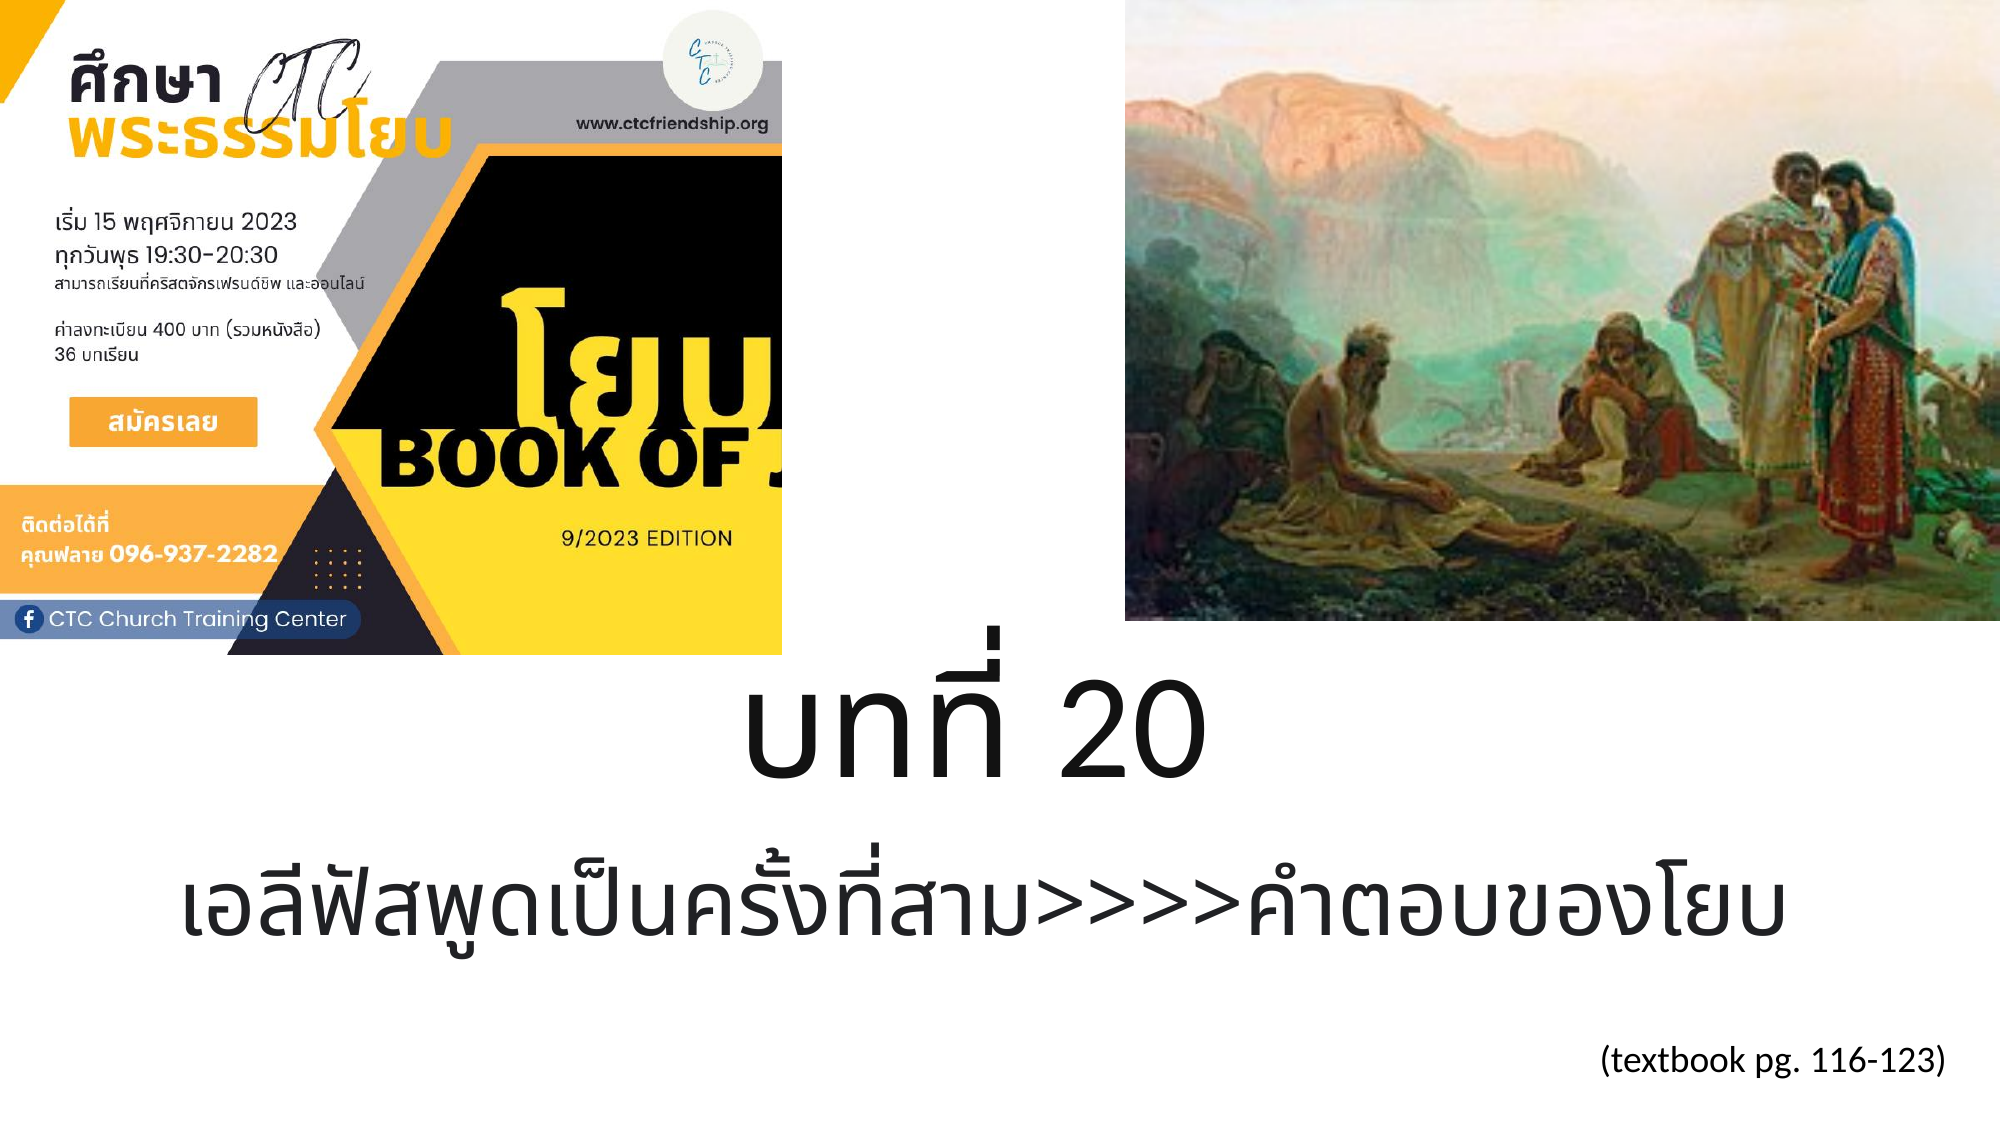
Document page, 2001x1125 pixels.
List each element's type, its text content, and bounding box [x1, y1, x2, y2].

text_box บทที่ 20 เอลีฟัสพูดเป็นครั้งที่สาม>>>>คำตอบของโยบ 23:1-24:25 [39, 654, 1977, 1107]
picture [0, 0, 782, 655]
picture [1125, 0, 2000, 621]
text_box (textbook pg. 116-123) [1584, 1027, 1977, 1088]
